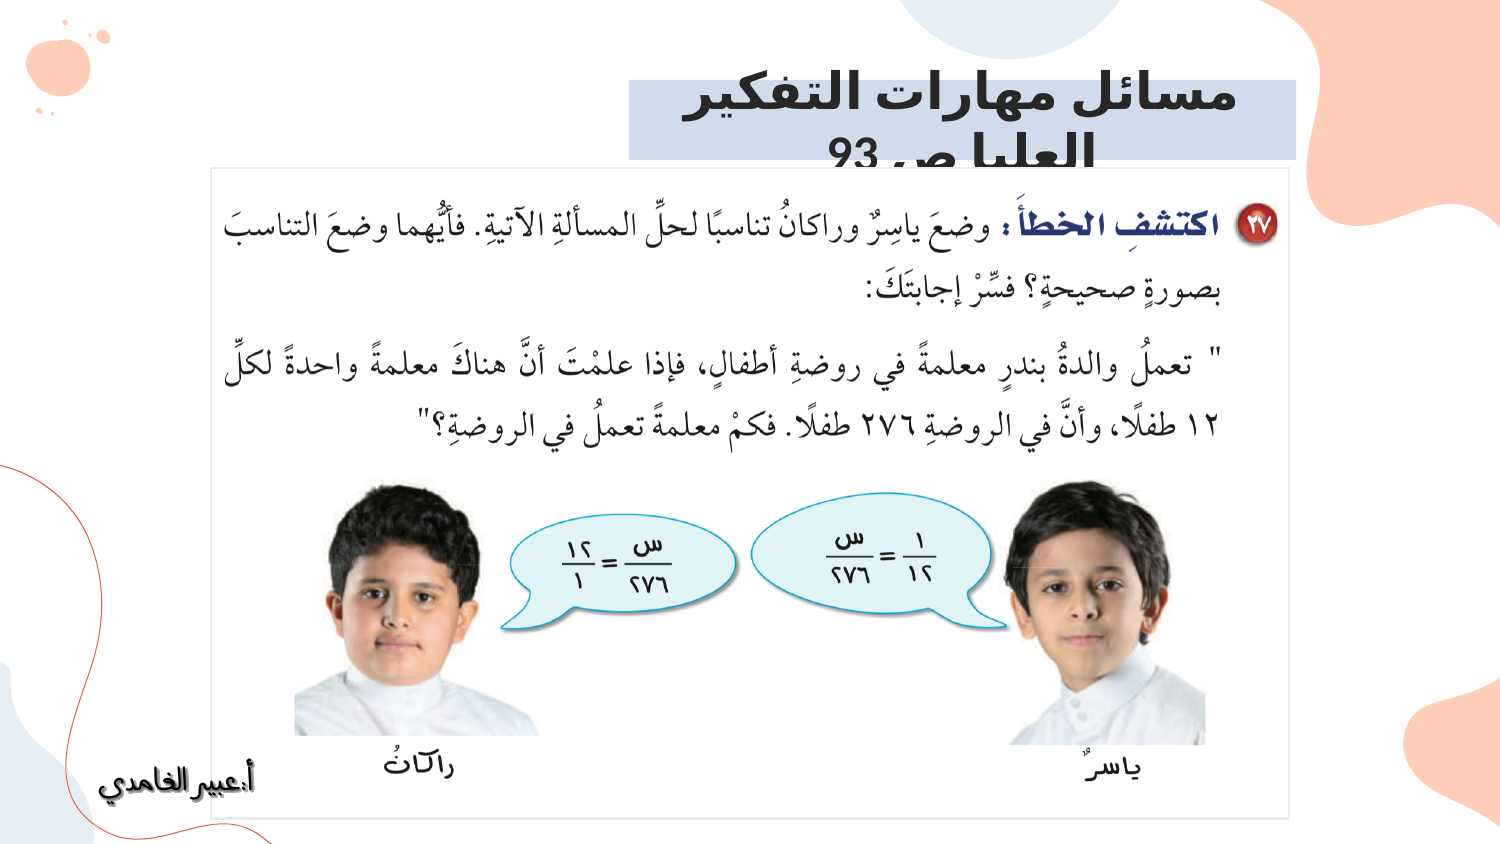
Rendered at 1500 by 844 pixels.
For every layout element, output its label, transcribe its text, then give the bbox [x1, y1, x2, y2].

title مسائل مهارات التفكير العليا ص 93 [628, 79, 1297, 161]
picture [43, 168, 1289, 844]
